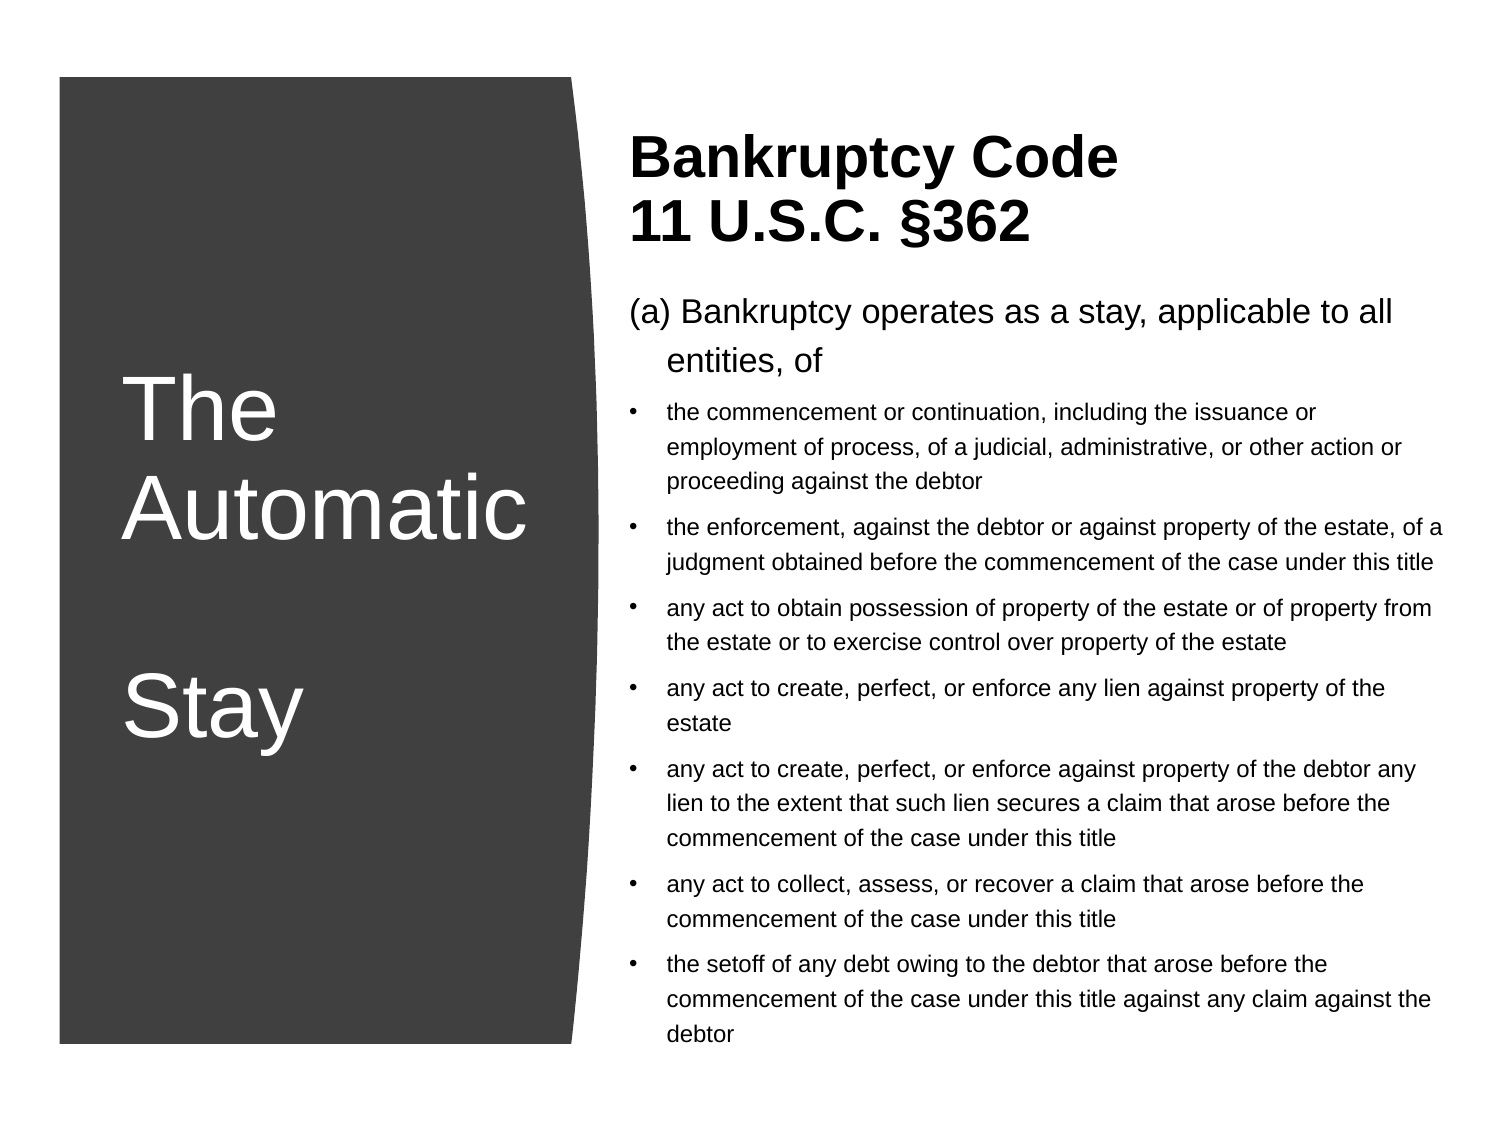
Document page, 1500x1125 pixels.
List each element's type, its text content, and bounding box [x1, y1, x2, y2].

text_box Bankruptcy Code 11 U.S.C. §362 [618, 75, 1499, 306]
title The Automatic Stay [106, 166, 557, 953]
text_box (a) Bankruptcy operates as a stay, applicable to all entities, of the commencement or continuation, including the issuance or employment of process, of a judicial, administrative, or other action or proceeding against the debtor the enforcement, against the debtor or against property of the estate, of a judgment obtained before the commencement of the case under this title any act to obtain possession of property of the estate or of property from the estate or to exercise control over property of the estate any act to create, perfect, or enforce any lien against property of the estate any act to create, perfect, or enforce against property of the debtor any lien to the extent that such lien secures a claim that arose before the commencement of the case under this title any act to collect, assess, or recover a claim that arose before the commencement of the case under this title the setoff of any debt owing to the debtor that arose before the commencement of the case under this title against any claim against the debtor [617, 254, 1455, 1074]
text_box [58, 76, 600, 1045]
